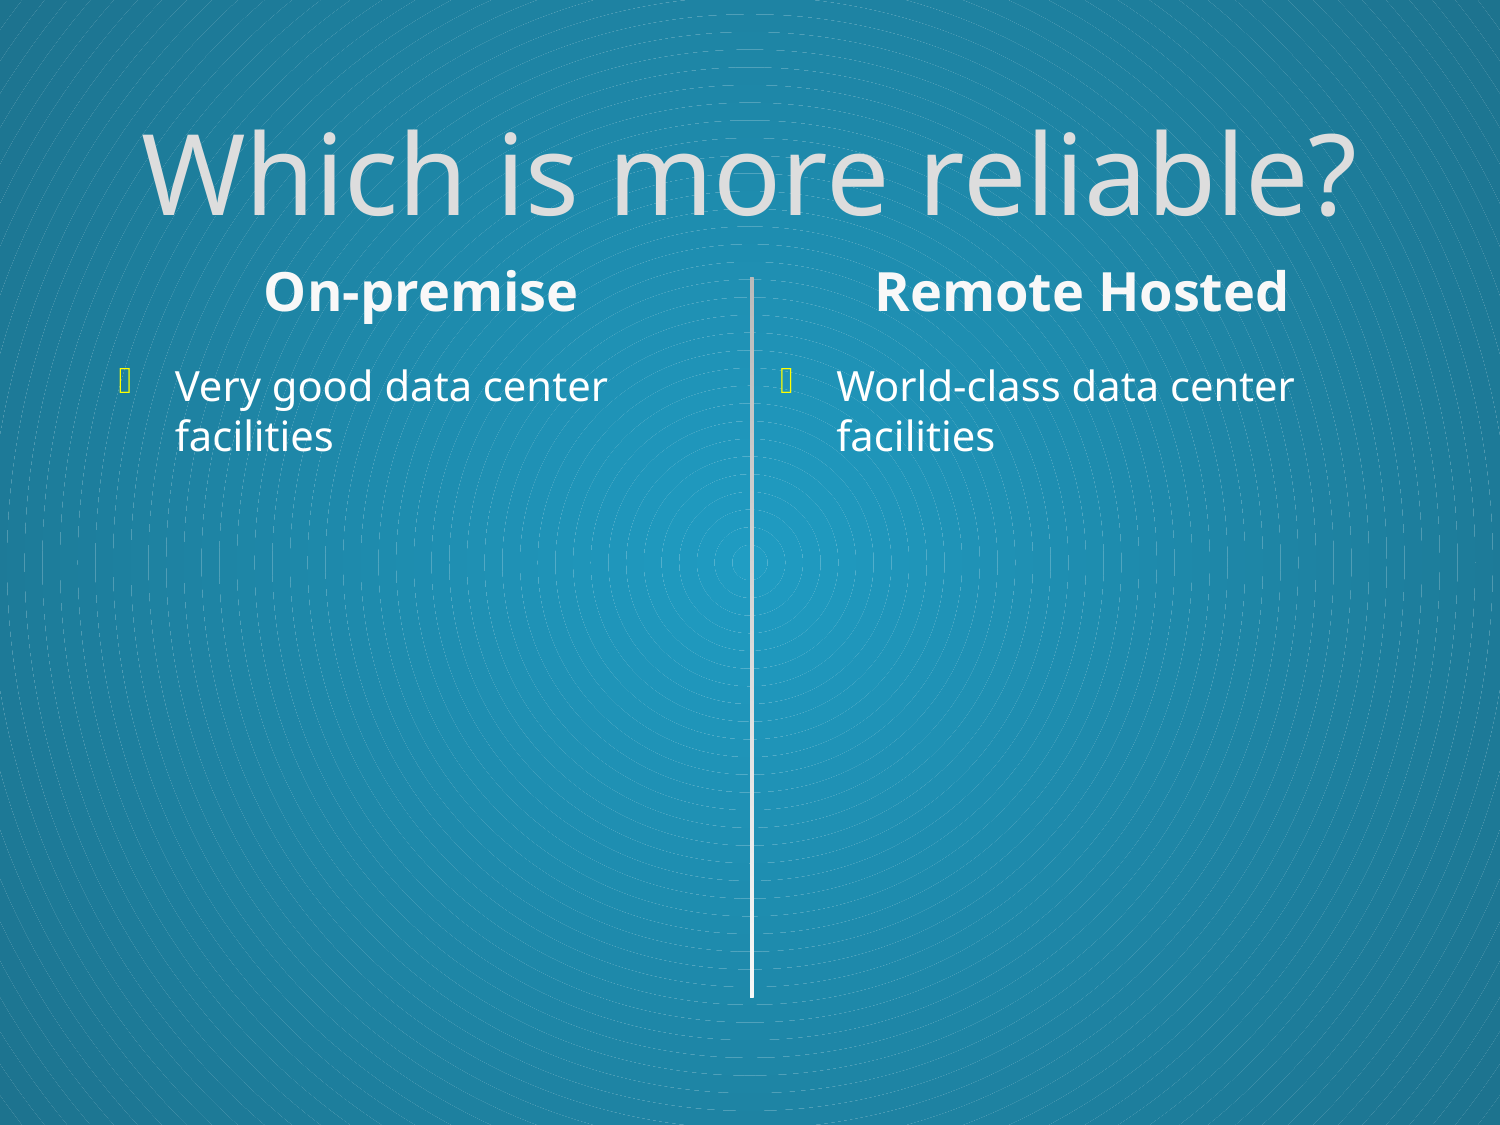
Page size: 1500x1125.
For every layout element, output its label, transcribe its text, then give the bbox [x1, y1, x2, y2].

list Remote Hosted [765, 253, 1400, 330]
list Very good data center facilities [103, 352, 738, 1001]
list World-class data center facilities [765, 352, 1400, 1001]
list On-premise [104, 253, 739, 330]
title Which is more reliable? [100, 95, 1400, 225]
